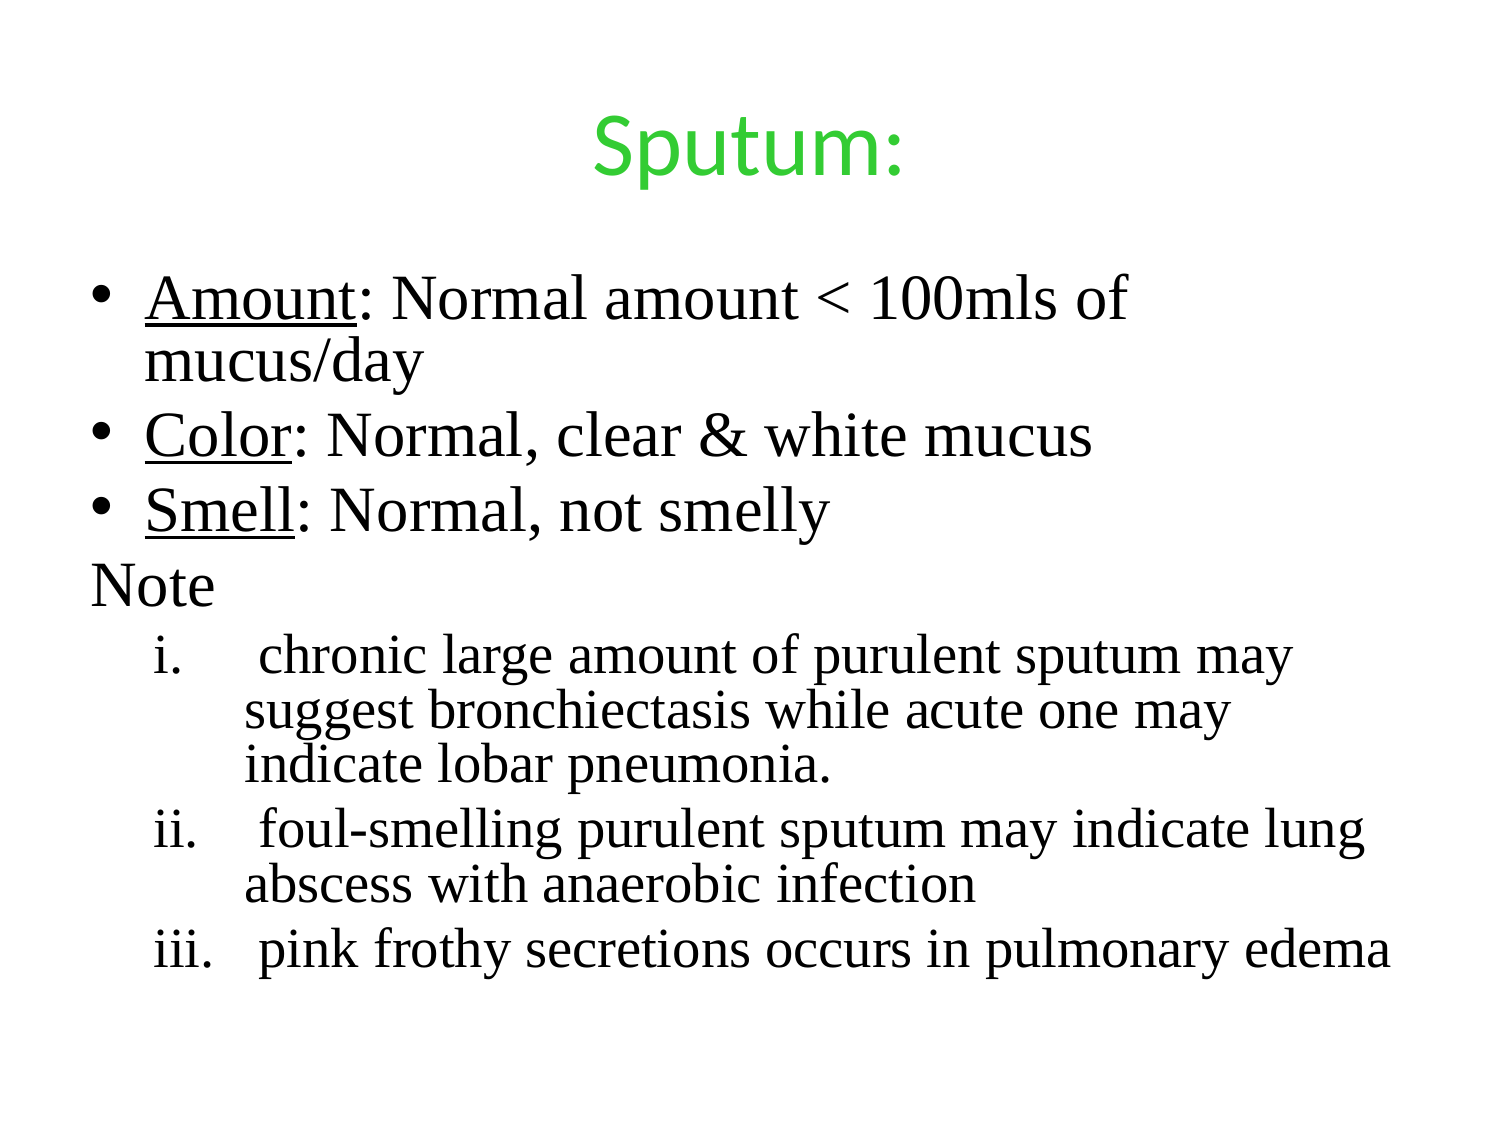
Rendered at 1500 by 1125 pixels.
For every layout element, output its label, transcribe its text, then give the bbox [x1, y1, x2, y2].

list Amount: Normal amount < 100mls of mucus/day Color: Normal, clear & white mucus Smell: Normal, not smelly Note chronic large amount of purulent sputum may suggest bronchiectasis while acute one may indicate lobar pneumonia. foul-smelling purulent sputum may indicate lung abscess with anaerobic infection pink frothy secretions occurs in pulmonary edema [75, 262, 1425, 1005]
title Sputum: [75, 45, 1425, 233]
